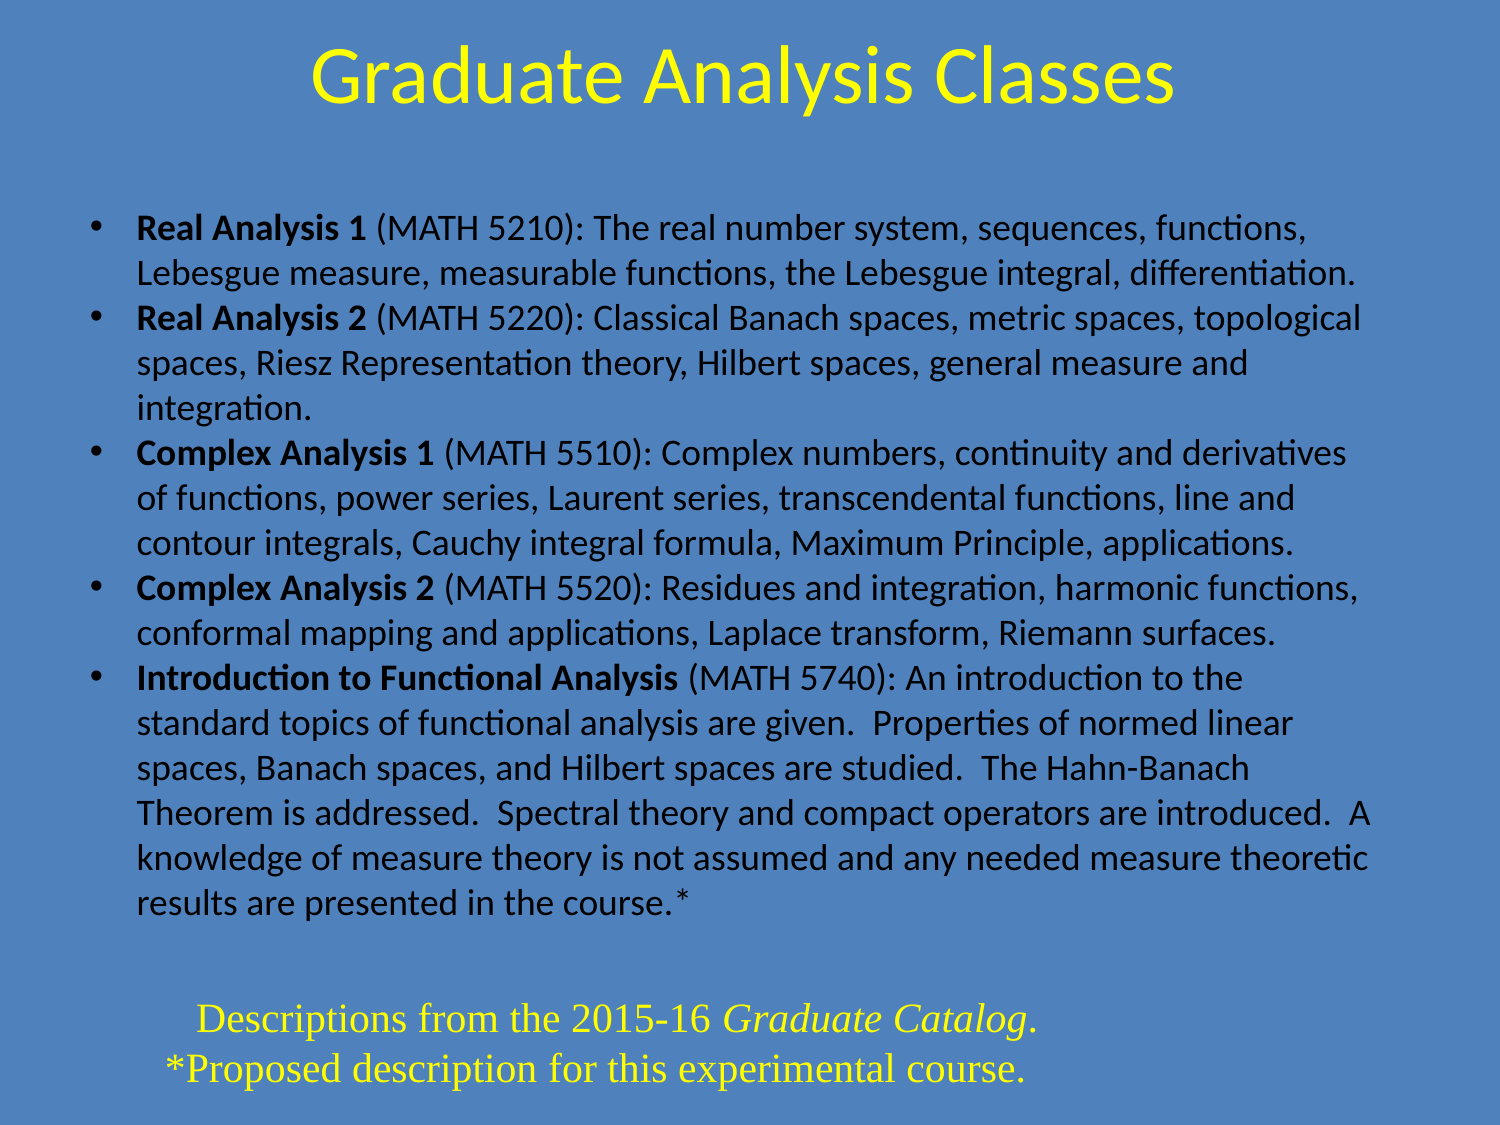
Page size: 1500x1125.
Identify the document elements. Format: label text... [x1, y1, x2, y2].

text_box Graduate Analysis Classes [200, 12, 1288, 128]
text_box Descriptions from the 2015-16 Graduate Catalog. *Proposed description for this experimental course. [150, 983, 1500, 1099]
text_box Real Analysis 1 (MATH 5210): The real number system, sequences, functions, Lebesgue measure, measurable functions, the Lebesgue integral, differentiation. Real Analysis 2 (MATH 5220): Classical Banach spaces, metric spaces, topological spaces, Riesz Representation theory, Hilbert spaces, general measure and integration. Complex Analysis 1 (MATH 5510): Complex numbers, continuity and derivatives of functions, power series, Laurent series, transcendental functions, line and contour integrals, Cauchy integral formula, Maximum Principle, applications. Complex Analysis 2 (MATH 5520): Residues and integration, harmonic functions, conformal mapping and applications, Laplace transform, Riemann surfaces. Introduction to Functional Analysis (MATH 5740): An introduction to the standard topics of functional analysis are given. Properties of normed linear spaces, Banach spaces, and Hilbert spaces are studied. The Hahn-Banach Theorem is addressed. Spectral theory and compact operators are introduced. A knowledge of measure theory is not assumed and any needed measure theoretic results are presented in the course.* [75, 195, 1400, 930]
